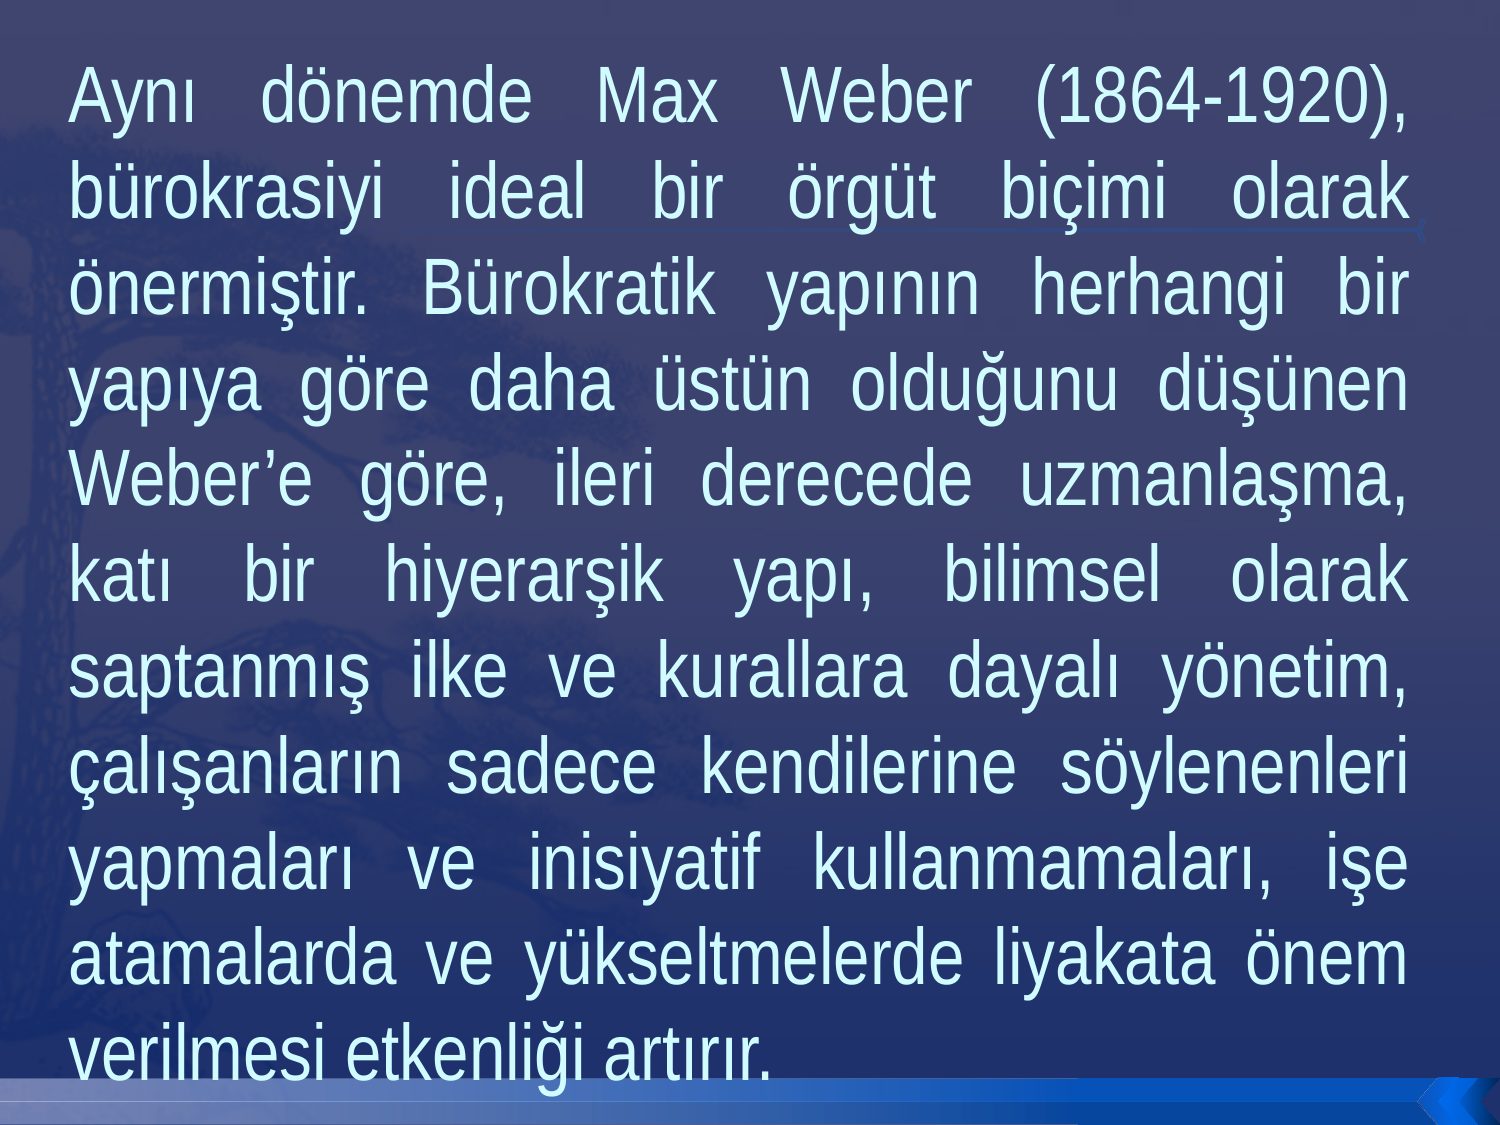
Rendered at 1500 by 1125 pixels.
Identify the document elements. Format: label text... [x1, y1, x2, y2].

list Aynı dönemde Max Weber (1864-1920), bürokrasiyi ideal bir örgüt biçimi olarak önermiştir. Bürokratik yapının herhangi bir yapıya göre daha üstün olduğunu düşünen Weber’e göre, ileri derecede uzmanlaşma, katı bir hiyerarşik yapı, bilimsel olarak saptanmış ilke ve kurallara dayalı yönetim, çalışanların sadece kendilerine söylenenleri yapmaları ve inisiyatif kullanmamaları, işe atamalarda ve yükseltmelerde liyakata önem verilmesi etkenliği artırır. [0, 35, 1425, 1125]
